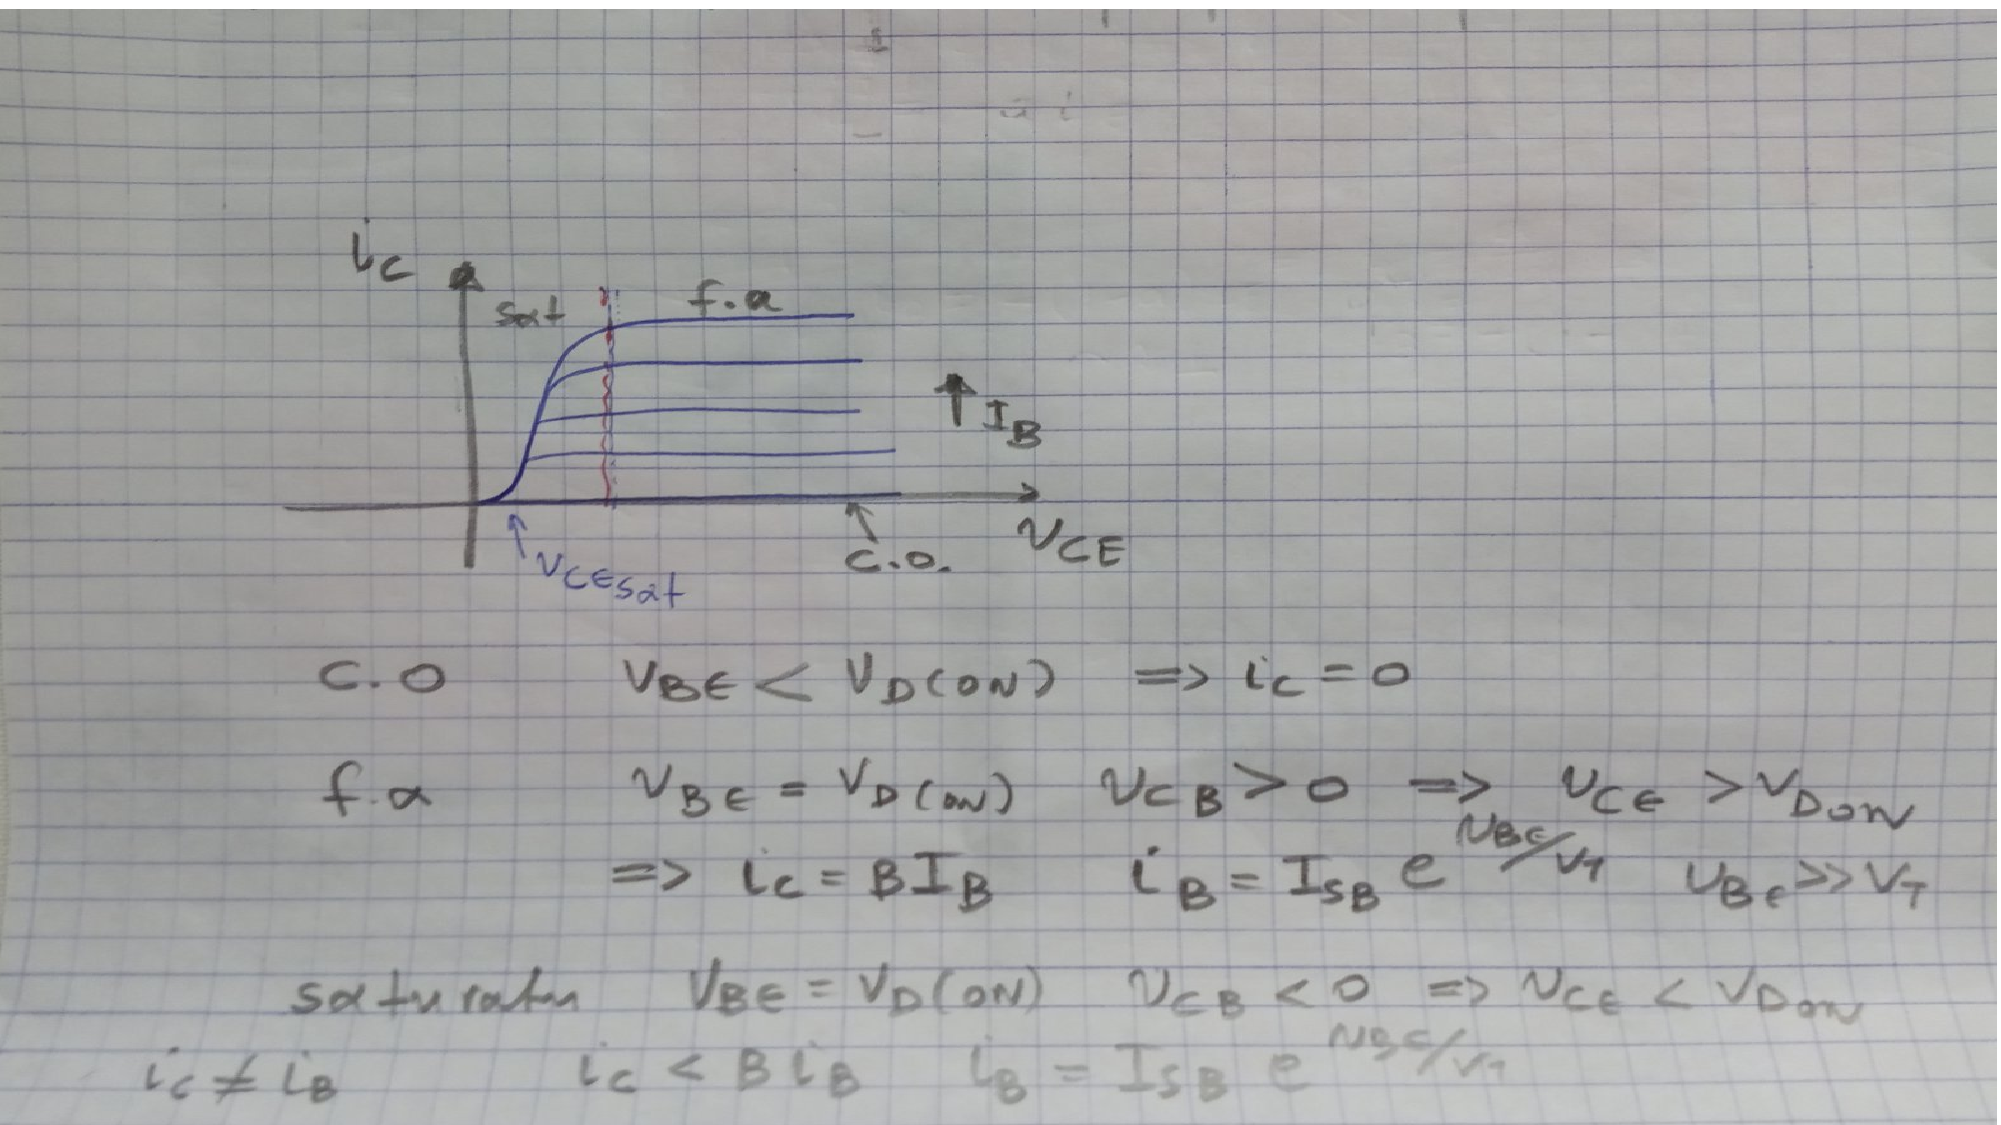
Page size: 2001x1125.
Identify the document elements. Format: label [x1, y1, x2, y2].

list [0, 9, 1997, 1125]
